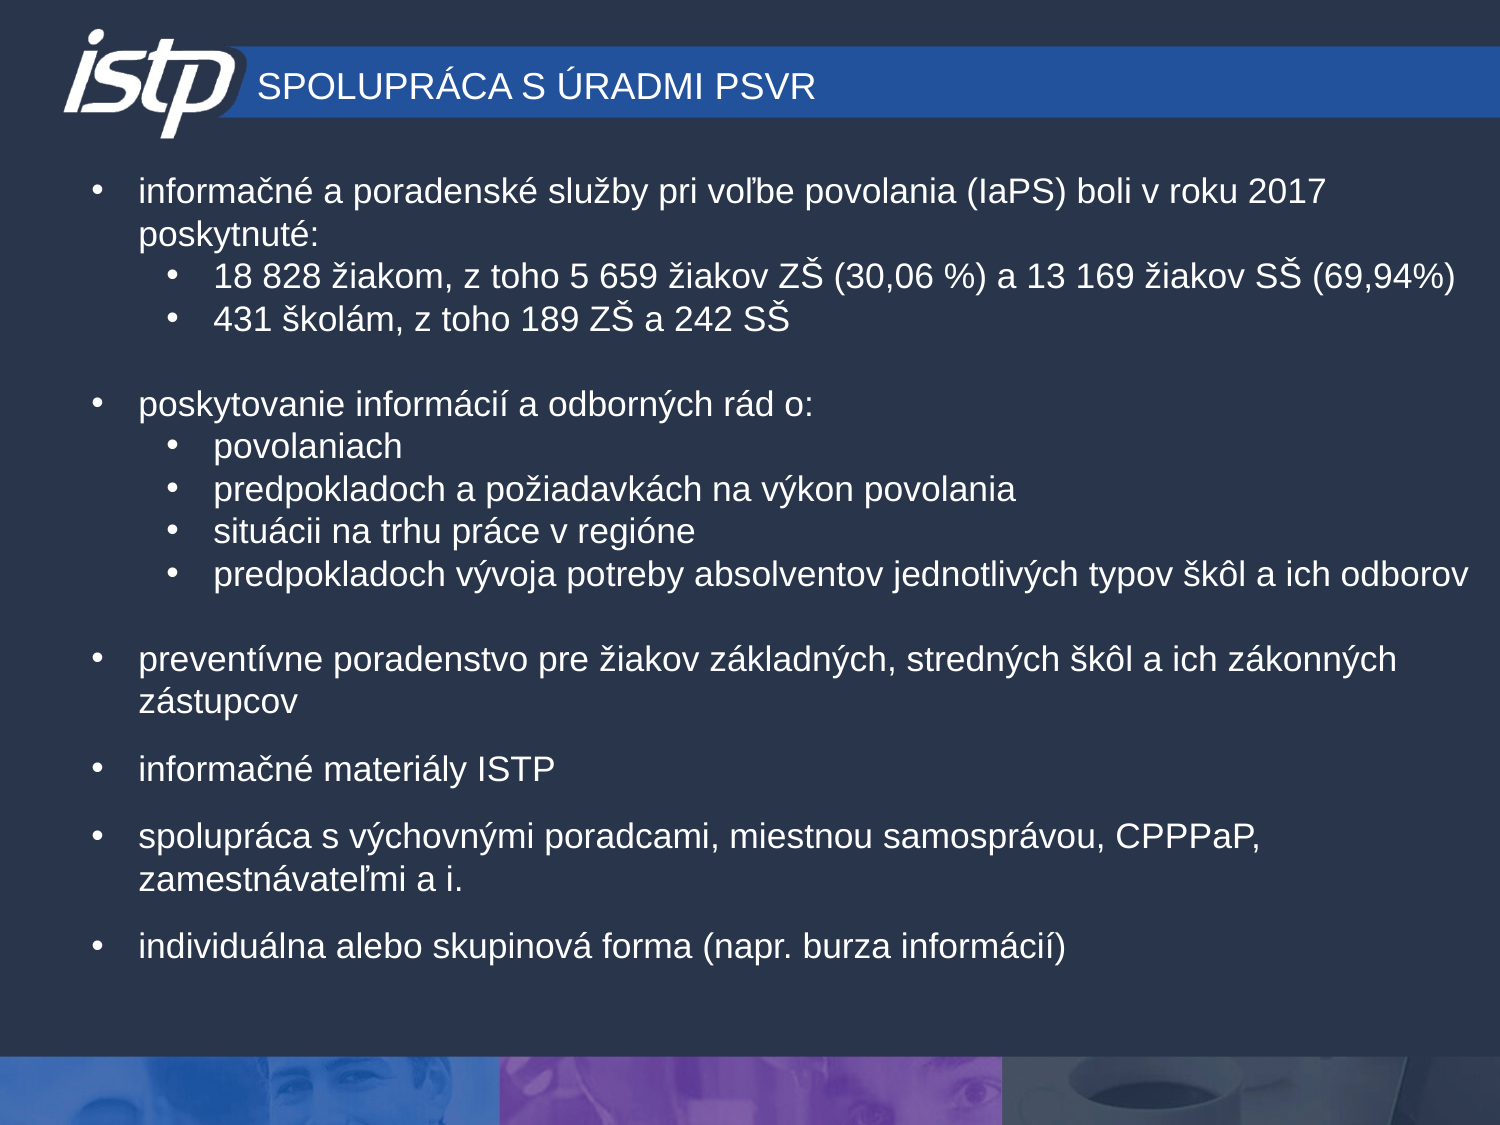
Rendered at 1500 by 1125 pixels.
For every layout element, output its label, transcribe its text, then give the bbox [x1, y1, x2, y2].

text_box informačné a poradenské služby pri voľbe povolania (IaPS) boli v roku 2017 poskytnuté: 18 828 žiakom, z toho 5 659 žiakov ZŠ (30,06 %) a 13 169 žiakov SŠ (69,94%) 431 školám, z toho 189 ZŠ a 242 SŠ poskytovanie informácií a odborných rád o: povolaniach predpokladoch a požiadavkách na výkon povolania situácii na trhu práce v regióne predpokladoch vývoja potreby absolventov jednotlivých typov škôl a ich odborov preventívne poradenstvo pre žiakov základných, stredných škôl a ich zákonných zástupcov informačné materiály ISTP spolupráca s výchovnými poradcami, miestnou samosprávou, CPPPaP, zamestnávateľmi a i. individuálna alebo skupinová forma (napr. burza informácií) [76, 160, 1500, 1106]
text_box SPOLUPRÁCA S ÚRADMI PSVR [242, 54, 1069, 115]
picture [0, 0, 1500, 1125]
